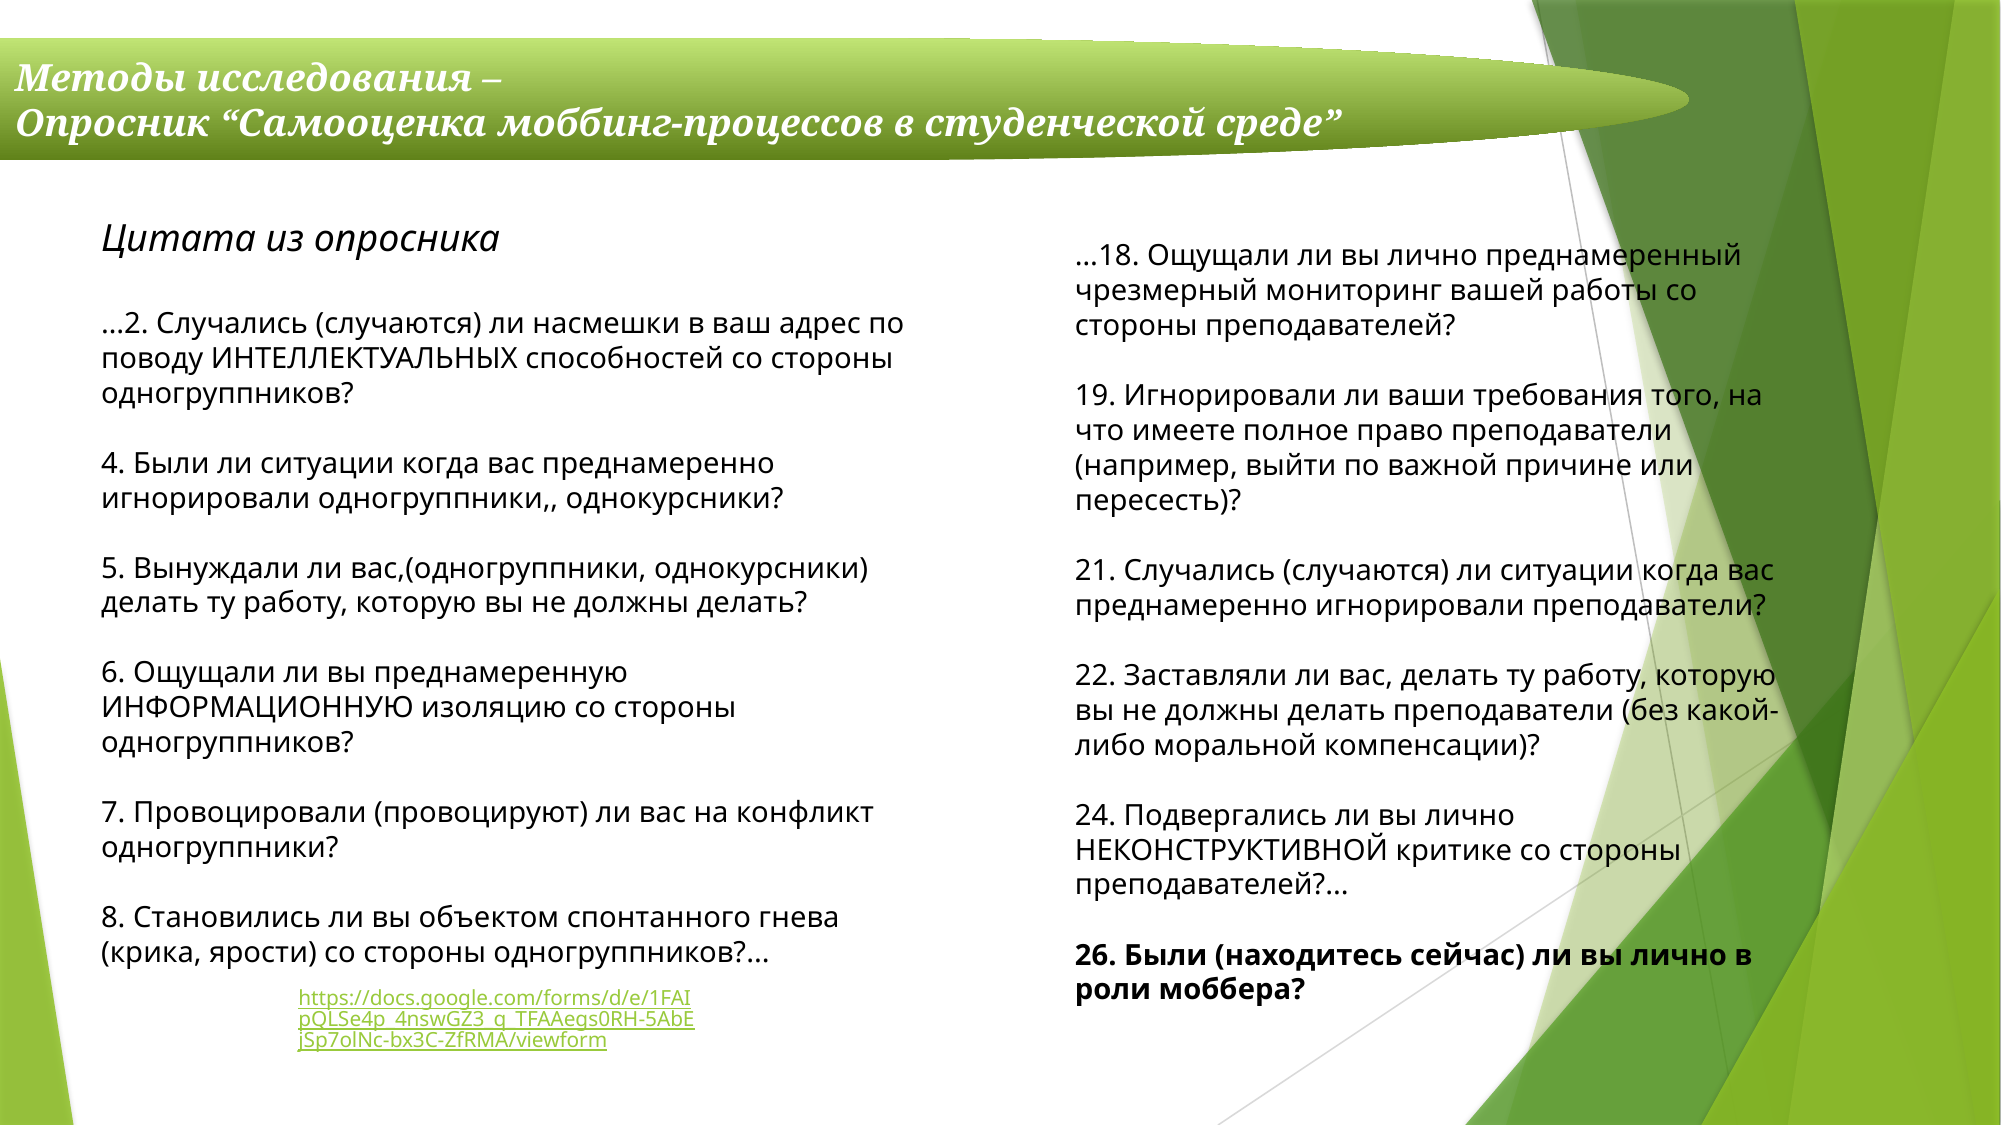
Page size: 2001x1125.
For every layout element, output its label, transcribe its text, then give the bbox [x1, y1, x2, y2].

text_box Цитата из опросника …2. Случались (случаются) ли насмешки в ваш адрес по поводу ИНТЕЛЛЕКТУАЛЬНЫХ способностей со стороны одногруппников? 4. Были ли ситуации когда вас преднамеренно игнорировали одногруппники,, однокурсники? 5. Вынуждали ли вас,(одногруппники, однокурсники) делать ту работу, которую вы не должны делать? 6. Ощущали ли вы преднамеренную ИНФОРМАЦИОННУЮ изоляцию со стороны одногруппников? 7. Провоцировали (провоцируют) ли вас на конфликт одногруппники? 8. Становились ли вы объектом спонтанного гнева (крика, ярости) со стороны одногруппников?... [86, 206, 961, 1011]
text_box https://docs.google.com/forms/d/e/1FAIpQLSe4p_4nswGZ3_q_TFAAegs0RH-5AbEjSp7olNc-bx3C-ZfRMA/viewform [283, 1011, 715, 1021]
text_box …18. Ощущали ли вы лично преднамеренный чрезмерный мониторинг вашей работы со стороны преподавателей? 19. Игнорировали ли ваши требования того, на что имеете полное право преподаватели (например, выйти по важной причине или пересесть)? 21. Случались (случаются) ли ситуации когда вас преднамеренно игнорировали преподаватели? 22. Заставляли ли вас, делать ту работу, которую вы не должны делать преподаватели (без какой-либо моральной компенсации)? 24. Подвергались ли вы лично НЕКОНСТРУКТИВНОЙ критике со стороны преподавателей?... 26. Были (находитесь сейчас) ли вы лично в роли моббера? [1060, 229, 1796, 1058]
text_box Методы исследования – Опросник “Самооценка моббинг-процессов в студенческой среде” [0, 38, 1690, 161]
